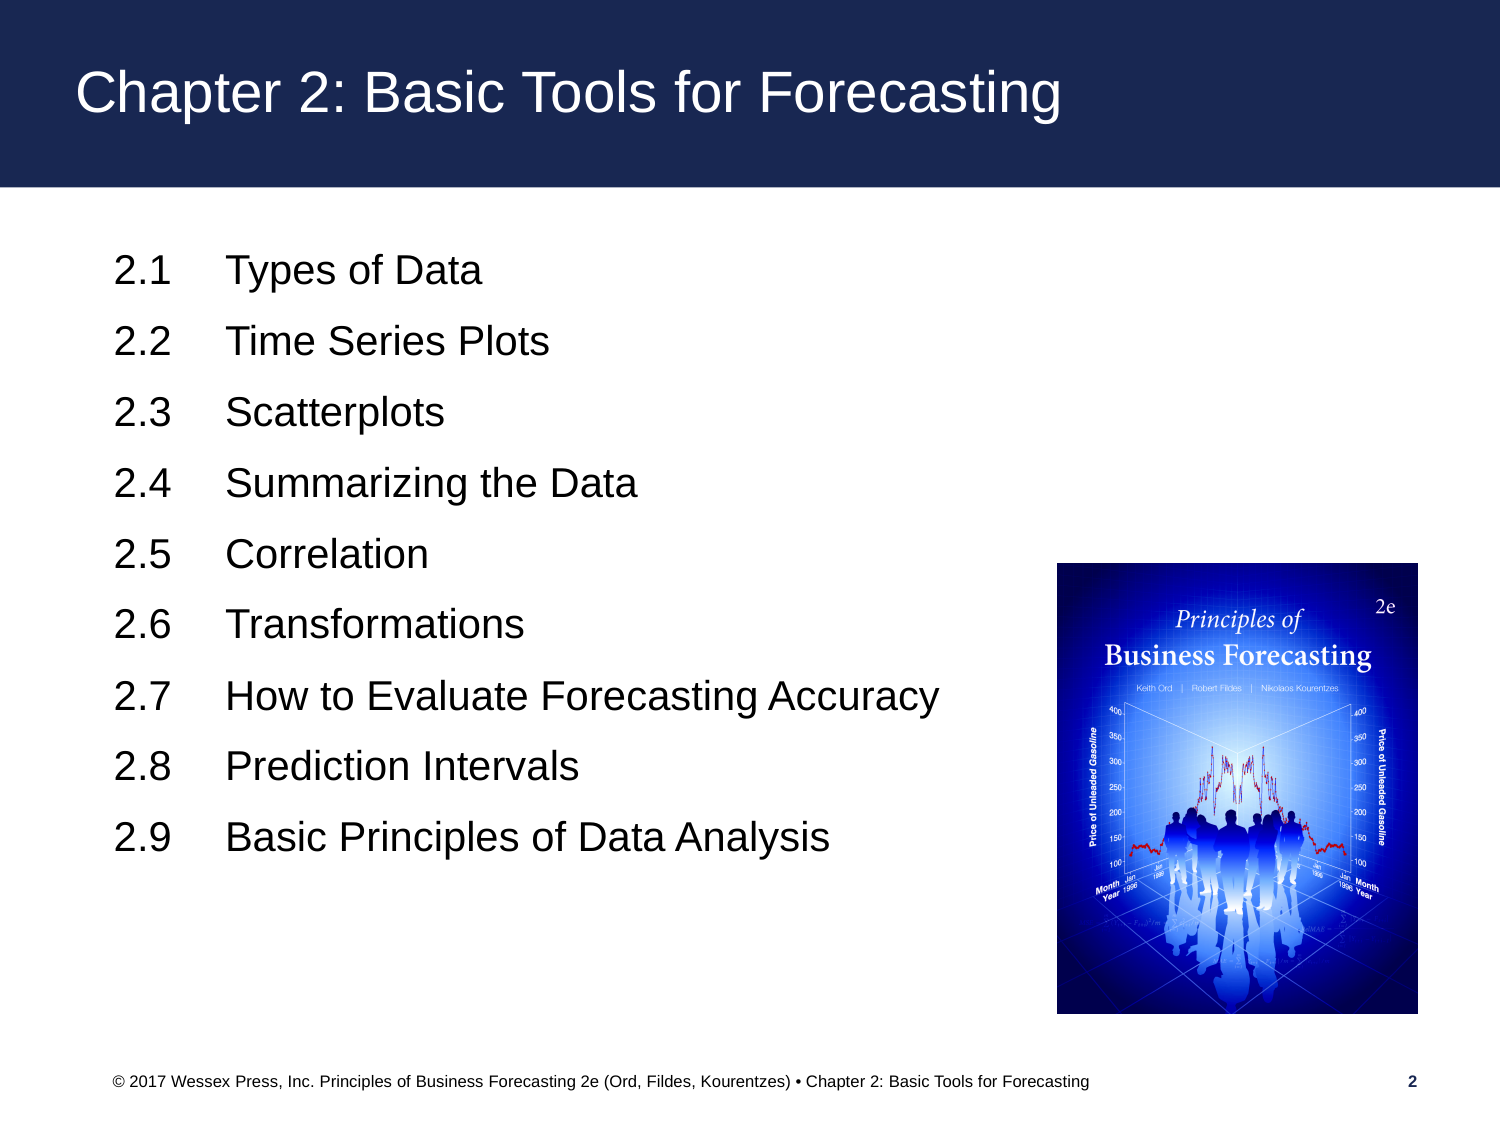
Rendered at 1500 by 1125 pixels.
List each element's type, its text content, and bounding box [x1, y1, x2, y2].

slide_number 2 [1350, 1065, 1418, 1096]
slide_number © 2017 Wessex Press, Inc. Principles of Business Forecasting 2e (Ord, Fildes, Kourentzes) • Chapter 2: Basic Tools for Forecasting [112, 1065, 1333, 1096]
picture [1057, 563, 1418, 1014]
title Chapter 2: Basic Tools for Forecasting [0, 0, 1500, 188]
list 2.1 Types of Data 2.2 Time Series Plots 2.3 Scatterplots 2.4 Summarizing the Data 2.5 Correlation 2.6 Transformations 2.7 How to Evaluate Forecasting Accuracy 2.8 Prediction Intervals 2.9 Basic Principles of Data Analysis [112, 243, 1350, 1014]
